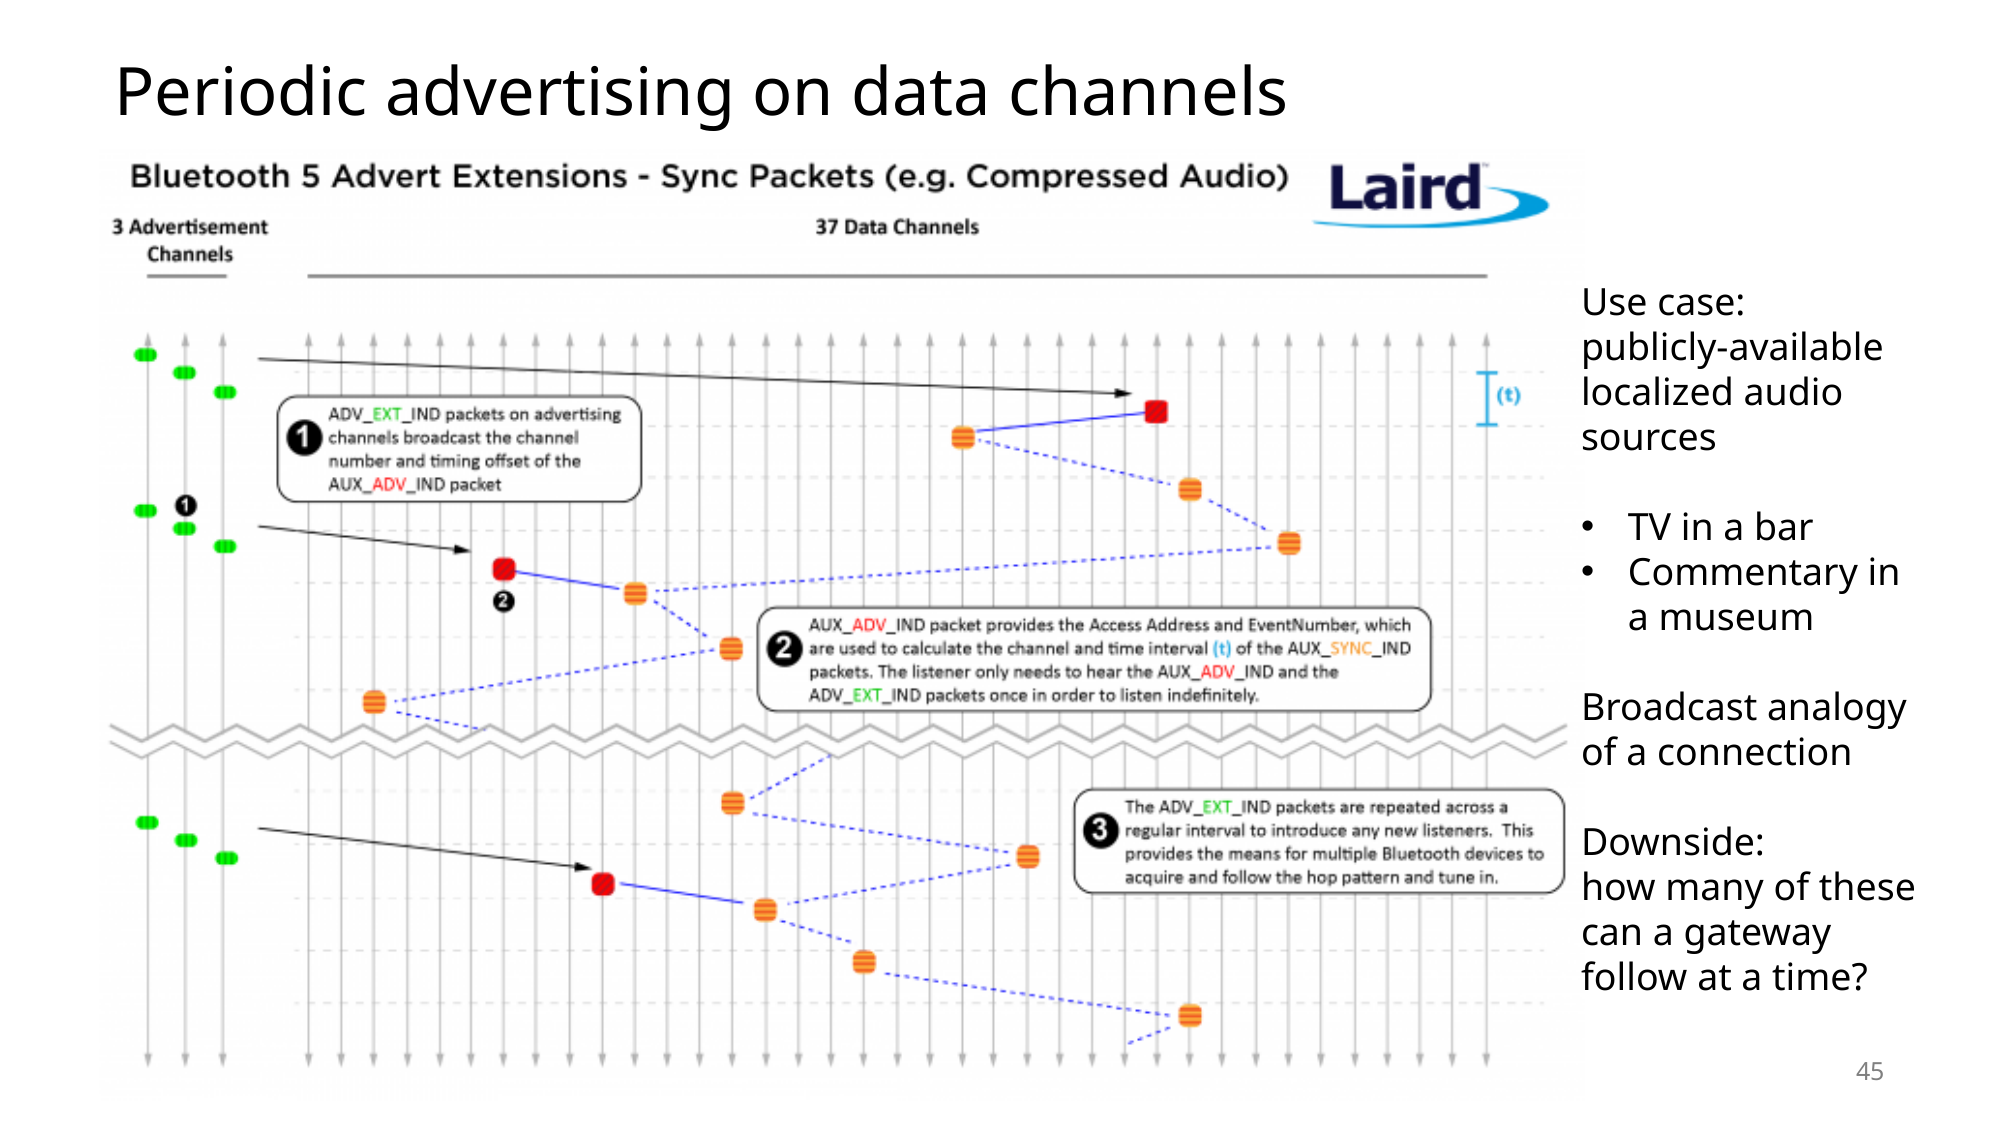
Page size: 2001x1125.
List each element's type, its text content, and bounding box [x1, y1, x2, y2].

title Periodic advertising on data channels [99, 37, 1900, 150]
picture [99, 149, 1585, 1102]
text_box Use case: publicly-available localized audio sources TV in a bar Commentary in a museum Broadcast analogy of a connection Downside: how many of these can a gateway follow at a time? [1585, 270, 1940, 1051]
slide_number 45 [1749, 1051, 1900, 1103]
